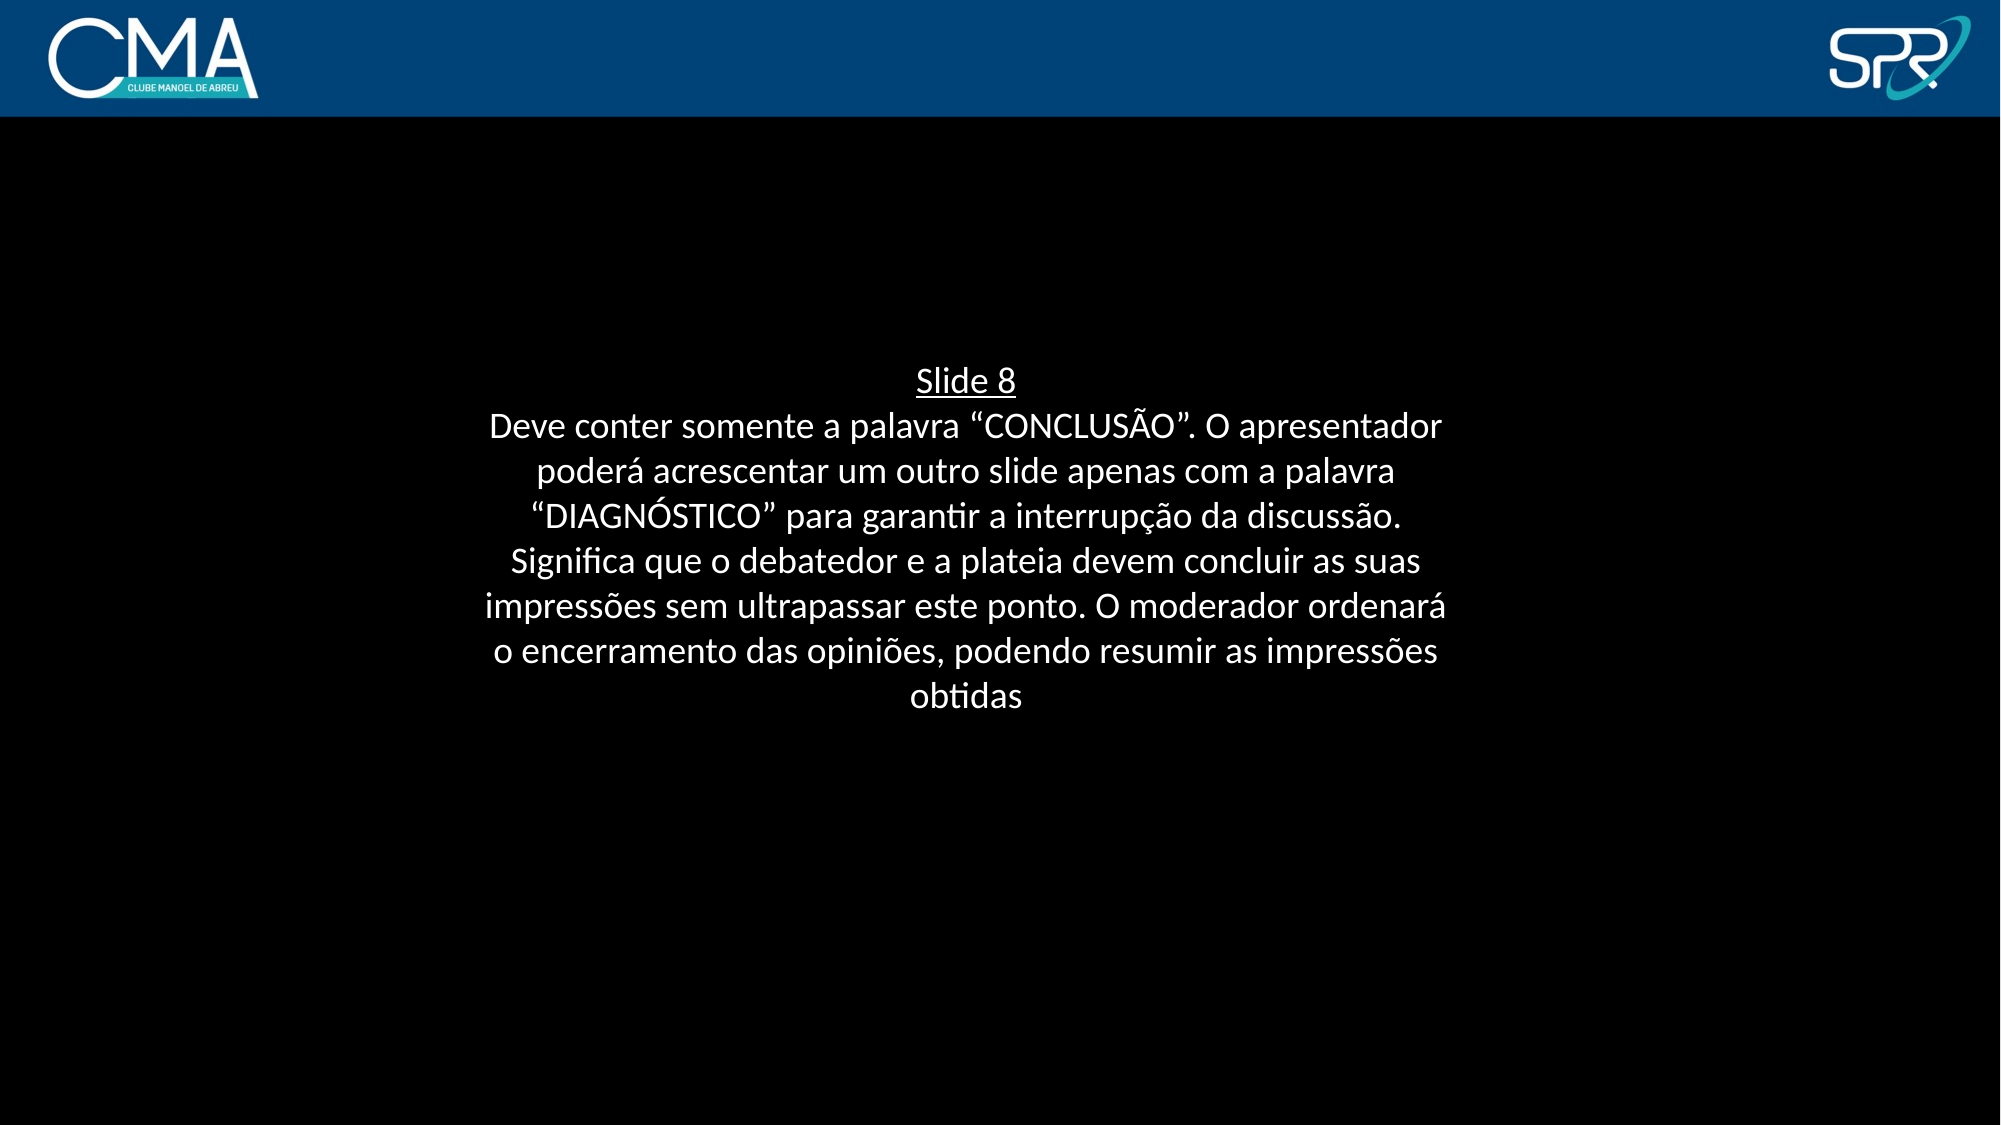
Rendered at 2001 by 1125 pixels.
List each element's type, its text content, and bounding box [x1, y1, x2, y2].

picture [0, 0, 2001, 1125]
text_box Slide 8 Deve conter somente a palavra “CONCLUSÃO”. O apresentador poderá acrescentar um outro slide apenas com a palavra “DIAGNÓSTICO” para garantir a interrupção da discussão. Significa que o debatedor e a plateia devem concluir as suas impressões sem ultrapassar este ponto. O moderador ordenará o encerramento das opiniões, podendo resumir as impressões obtidas [466, 348, 1467, 794]
